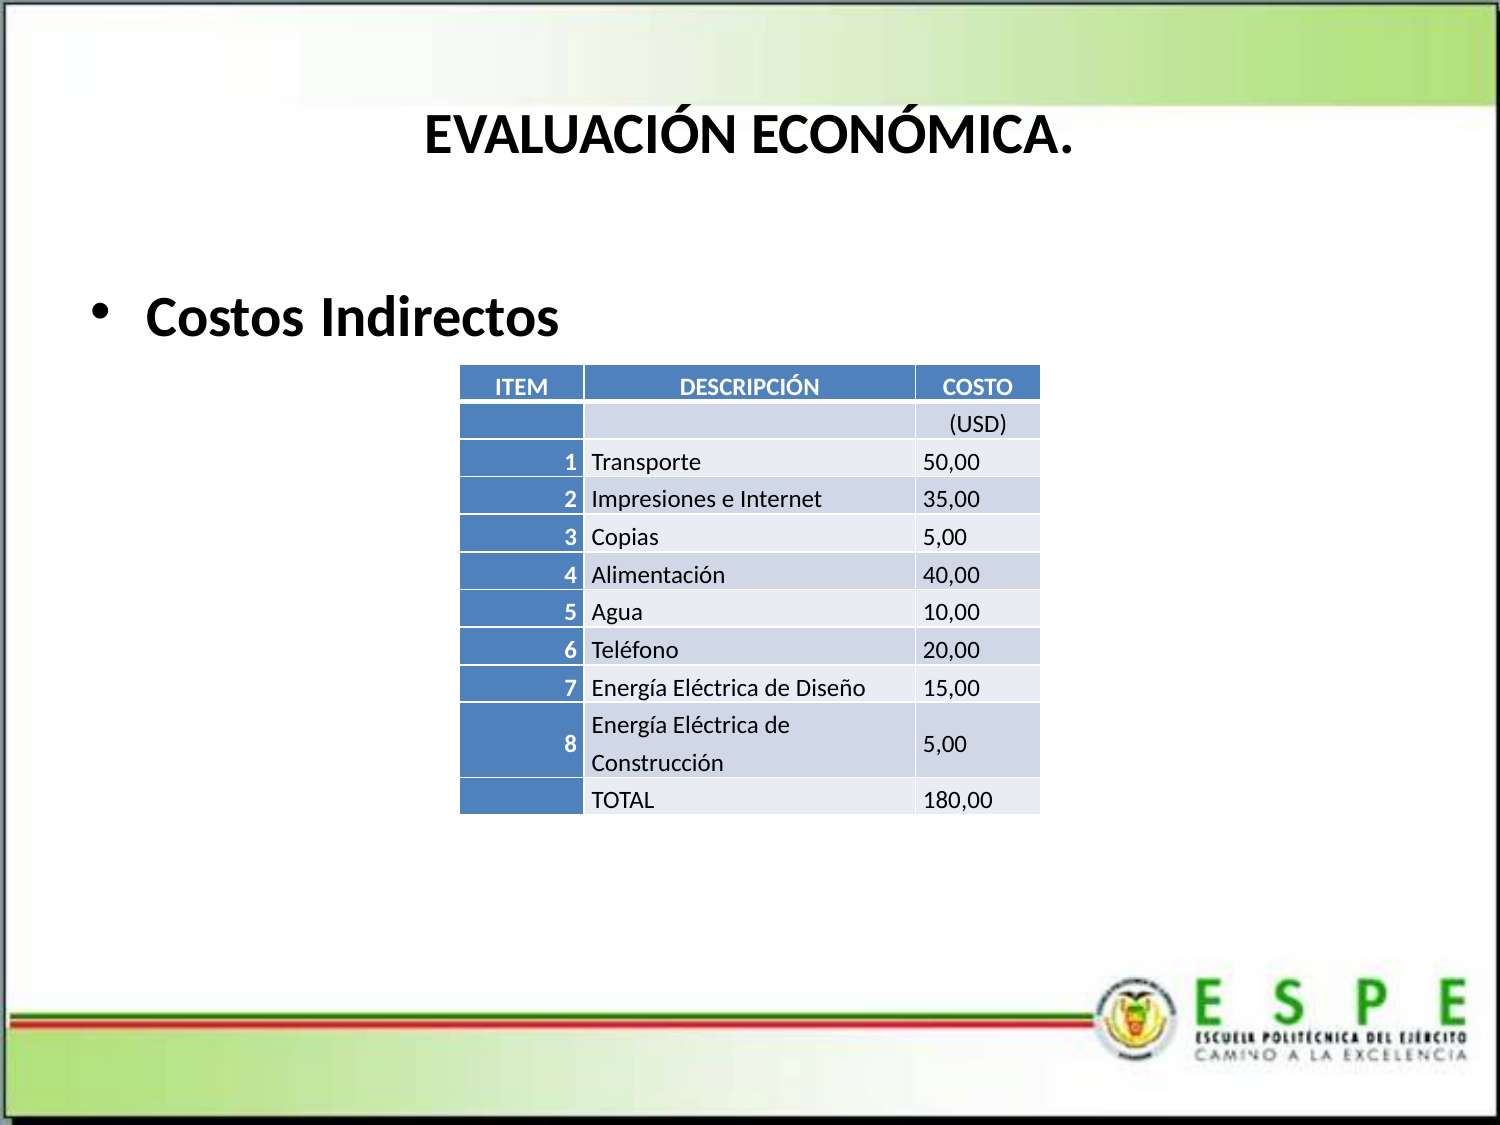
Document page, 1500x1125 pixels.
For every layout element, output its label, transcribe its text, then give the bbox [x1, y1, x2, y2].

table_cell 6 [460, 628, 583, 664]
table_cell 8 [460, 703, 583, 777]
table_cell 20,00 [916, 628, 1040, 664]
table_cell 4 [460, 553, 583, 589]
table_cell 7 [460, 666, 583, 701]
table_cell Energía Eléctrica de Diseño [585, 666, 915, 701]
table_cell (USD) [916, 404, 1040, 438]
table_cell 15,00 [916, 666, 1040, 701]
table_cell Energía Eléctrica de Construcción [585, 703, 915, 777]
table_cell [460, 778, 583, 814]
table_cell Copias [585, 515, 915, 551]
table_cell Transporte [585, 440, 915, 476]
table_cell 3 [460, 515, 583, 551]
table_cell 2 [460, 477, 583, 513]
table_cell 5,00 [916, 515, 1040, 551]
table_cell 50,00 [916, 440, 1040, 476]
title EVALUACIÓN ECONÓMICA. [75, 45, 1425, 233]
table_cell 40,00 [916, 553, 1040, 589]
table_cell 35,00 [916, 477, 1040, 513]
table_cell [460, 404, 583, 438]
table_header COSTO [916, 365, 1040, 399]
table_cell Teléfono [585, 628, 915, 664]
list Costos Indirectos [75, 262, 1425, 1005]
table_header ITEM [460, 365, 583, 399]
table_header DESCRIPCIÓN [585, 365, 915, 399]
table_cell 180,00 [916, 778, 1040, 814]
picture [0, 0, 1500, 1125]
table_cell 5 [460, 590, 583, 626]
table_cell Alimentación [585, 553, 915, 589]
table_cell 10,00 [916, 590, 1040, 626]
table_cell 5,00 [916, 703, 1040, 777]
table_cell Agua [585, 590, 915, 626]
table_cell [585, 404, 915, 438]
table_cell TOTAL [585, 778, 915, 814]
table_cell Impresiones e Internet [585, 477, 915, 513]
table_cell 1 [460, 440, 583, 476]
